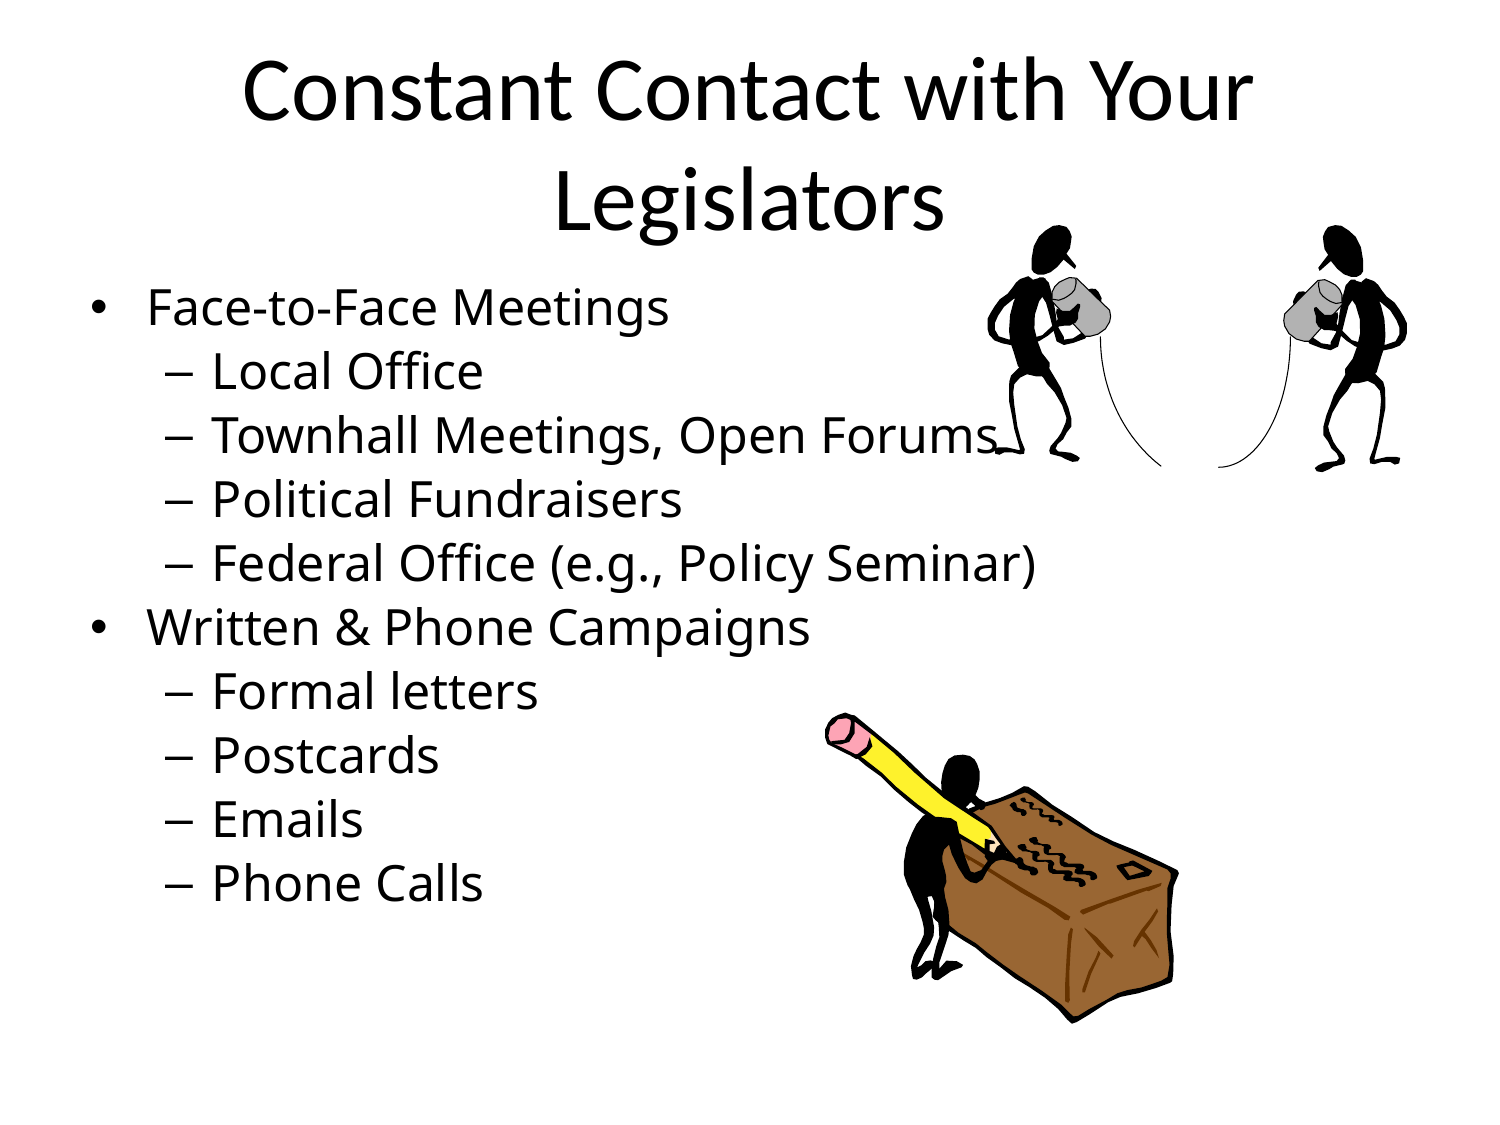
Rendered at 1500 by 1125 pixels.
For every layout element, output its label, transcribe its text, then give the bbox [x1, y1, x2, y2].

picture [824, 712, 1180, 1025]
title Constant Contact with Your Legislators [75, 45, 1425, 233]
list Face-to-Face Meetings Local Office Townhall Meetings, Open Forums Political Fundraisers Federal Office (e.g., Policy Seminar) Written & Phone Campaigns Formal letters Postcards Emails Phone Calls [75, 275, 1425, 1075]
picture [987, 224, 1408, 473]
